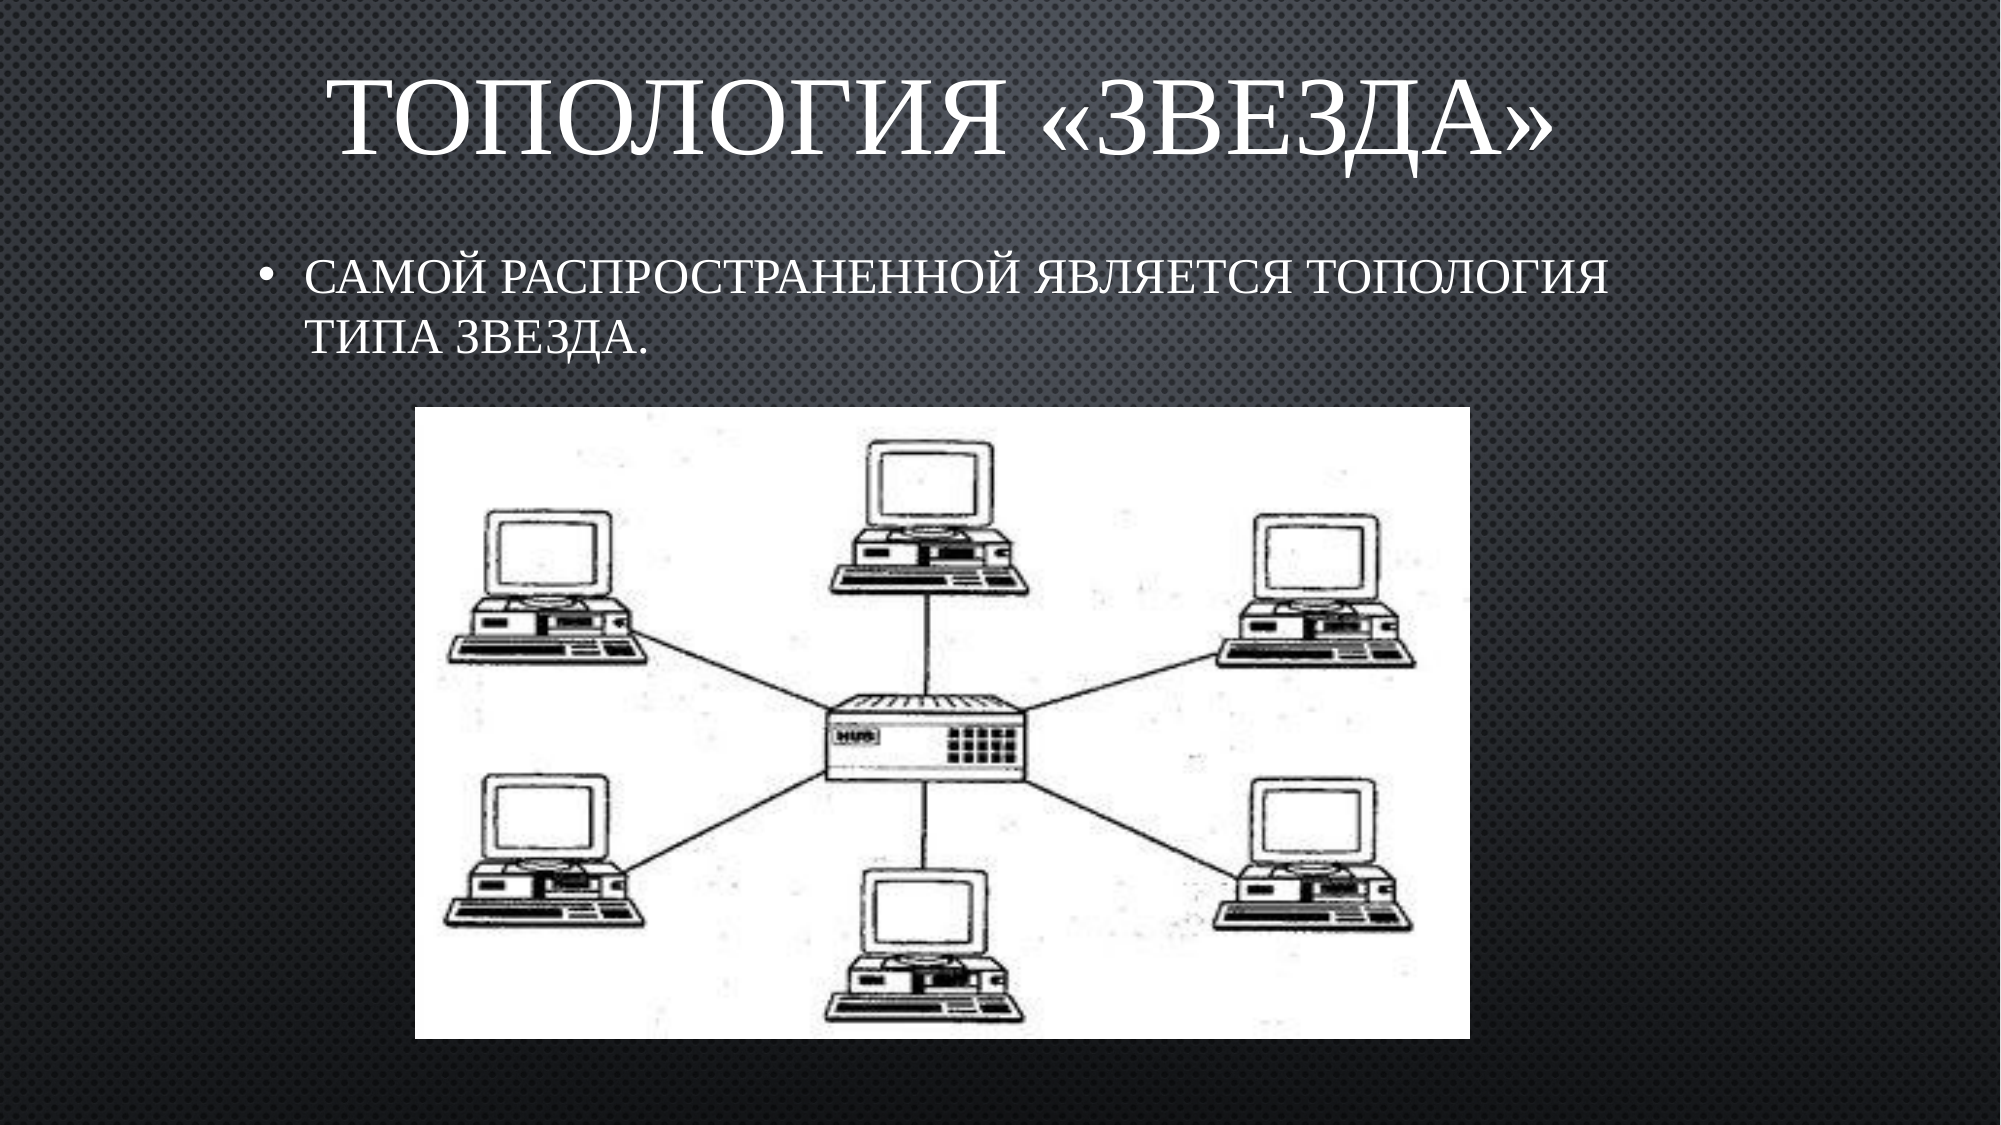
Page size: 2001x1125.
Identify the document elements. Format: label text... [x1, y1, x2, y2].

list Самой распространенной является топология типа звезда. [242, 219, 1685, 388]
title Топология «звезда» [130, 0, 1756, 220]
picture [415, 407, 1470, 1039]
